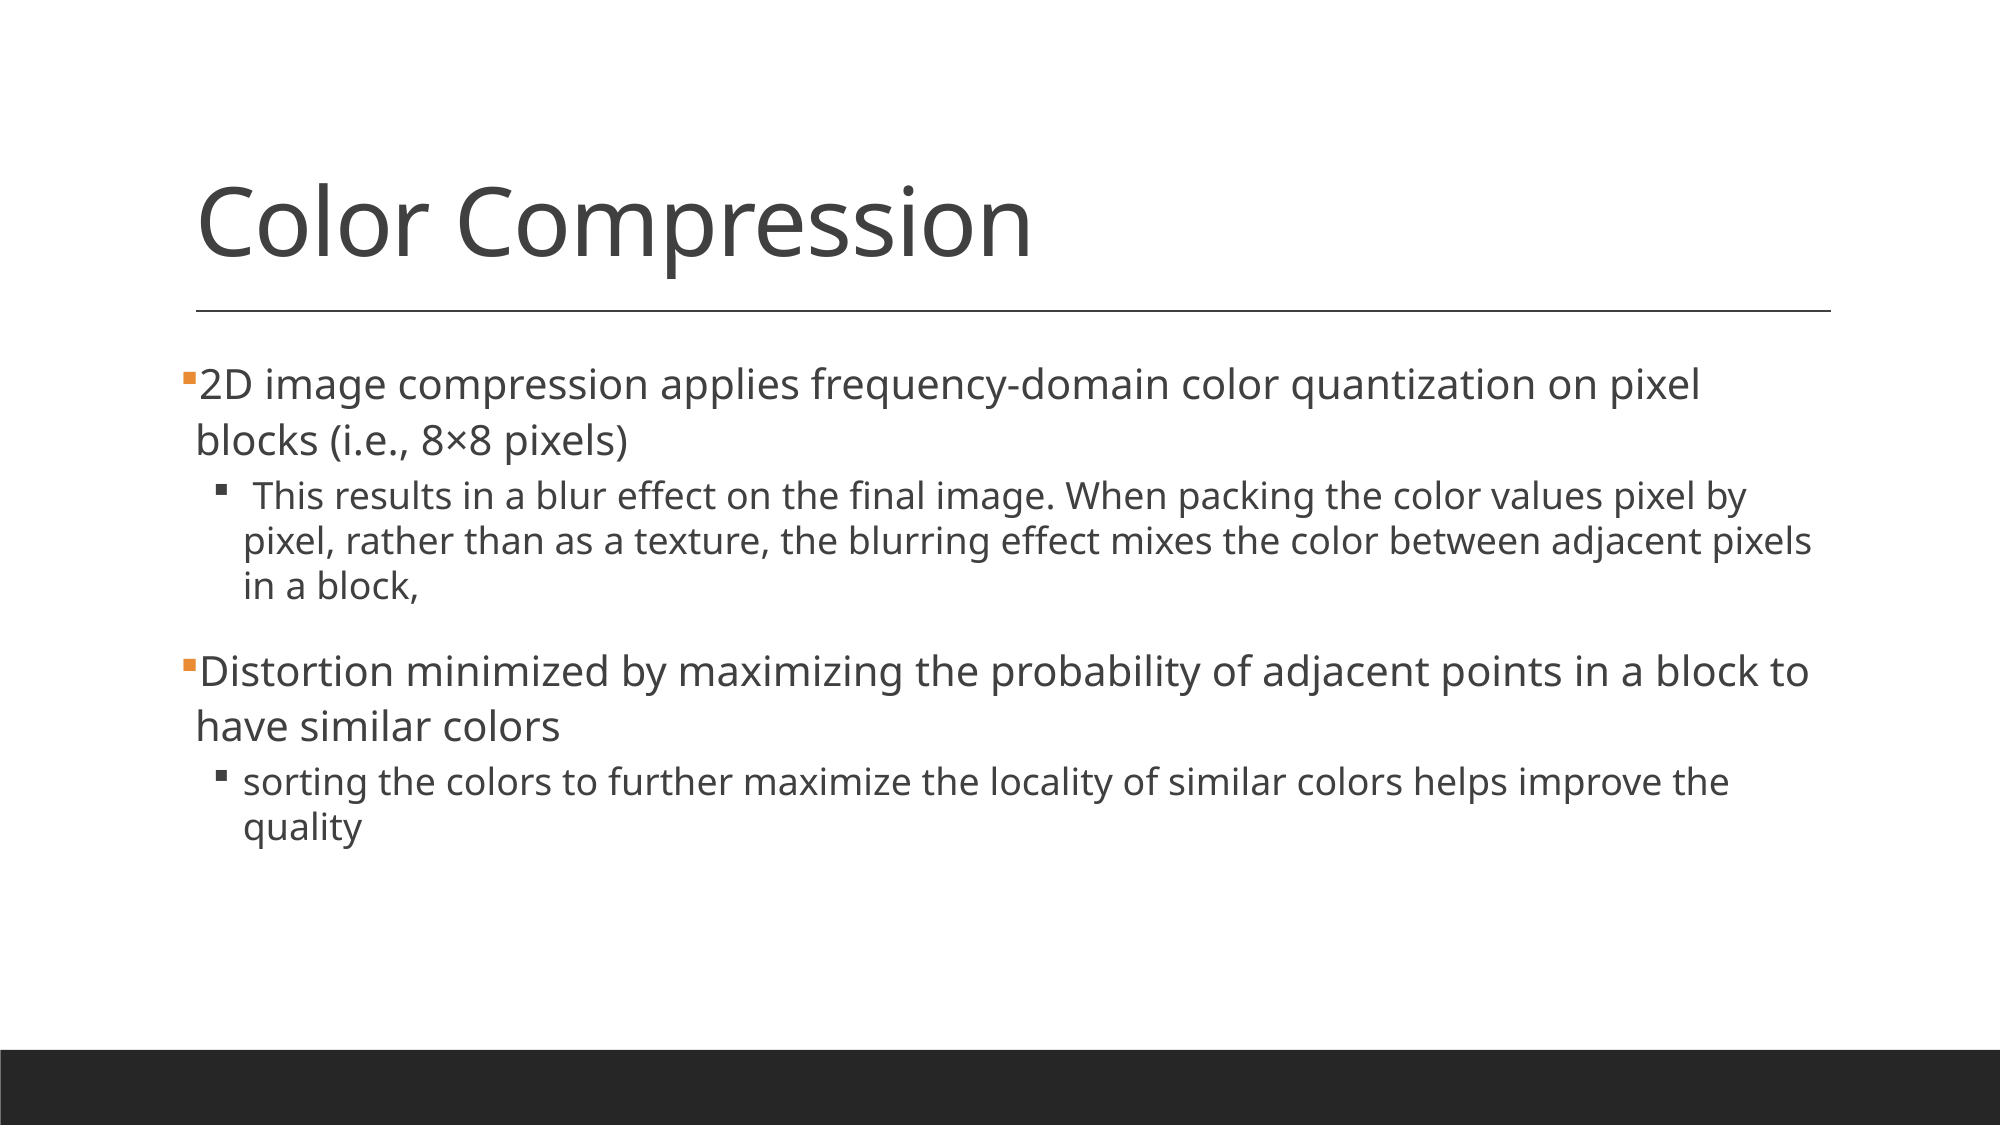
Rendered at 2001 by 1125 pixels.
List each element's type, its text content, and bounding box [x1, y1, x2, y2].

title Color Compression [180, 47, 1830, 285]
list 2D image compression applies frequency-domain color quantization on pixel blocks (i.e., 8×8 pixels) This results in a blur effect on the final image. When packing the color values pixel by pixel, rather than as a texture, the blurring effect mixes the color between adjacent pixels in a block, Distortion minimized by maximizing the probability of adjacent points in a block to have similar colors sorting the colors to further maximize the locality of similar colors helps improve the quality [180, 345, 1830, 963]
